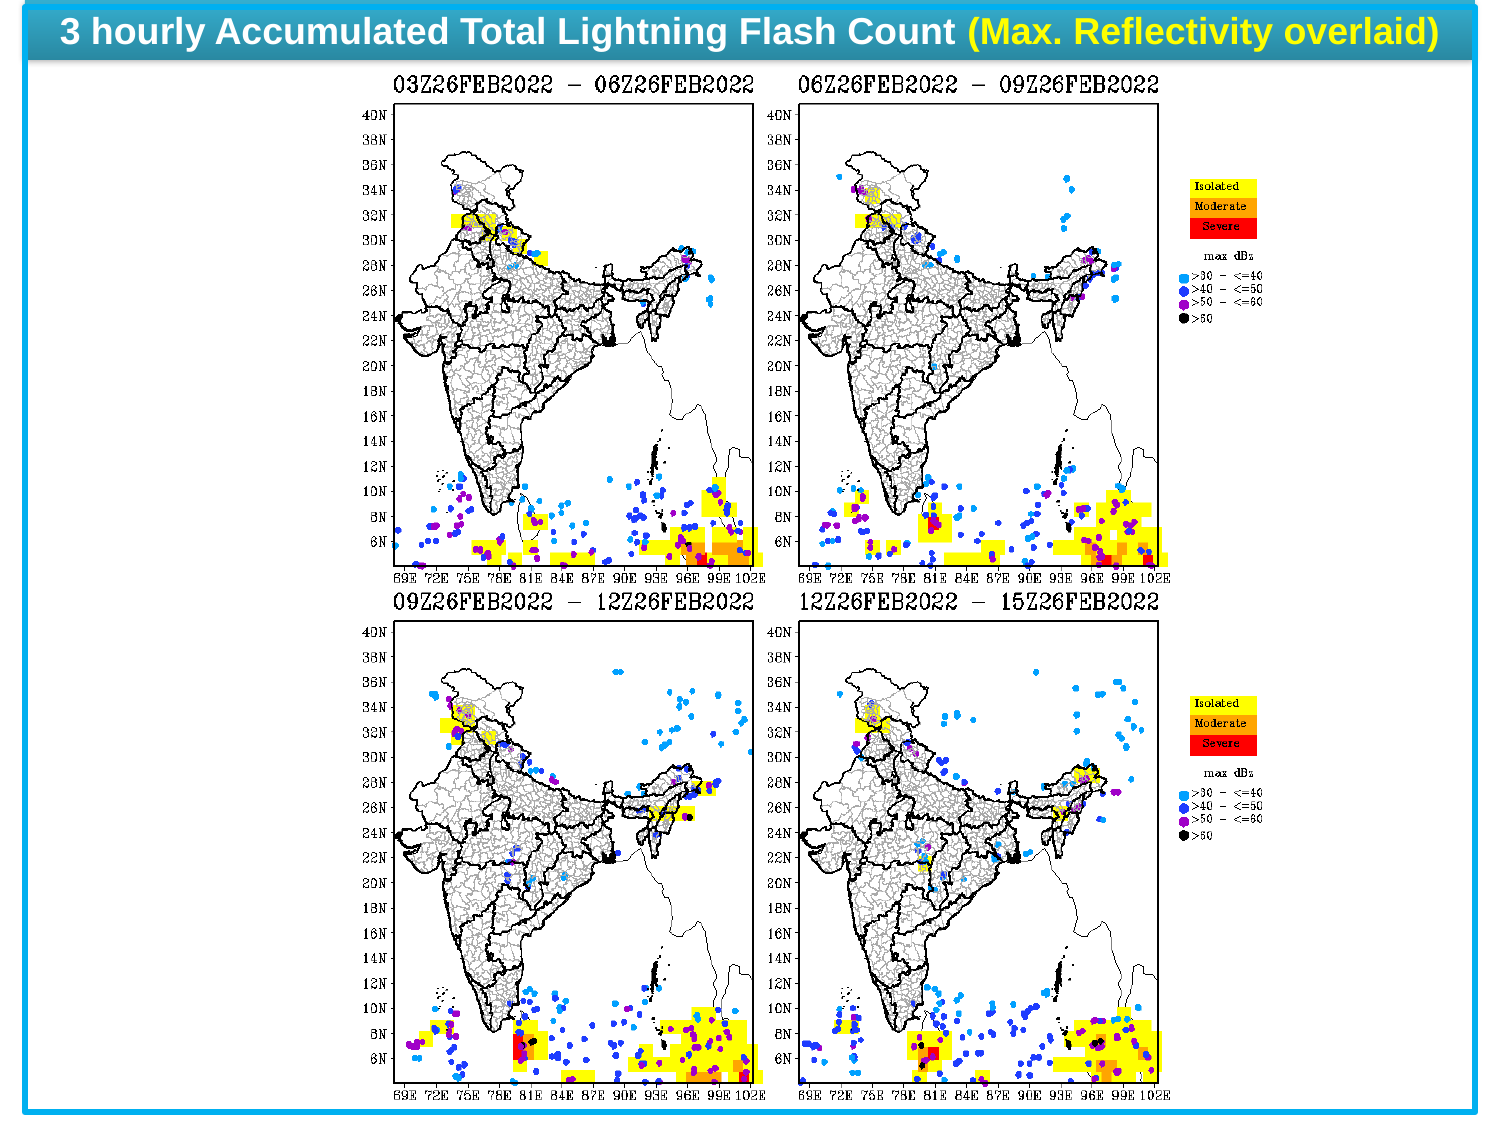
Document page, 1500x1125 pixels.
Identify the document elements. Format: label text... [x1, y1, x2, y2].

text_box [23, 5, 1477, 1114]
text_box 3 hourly Accumulated Total Lightning Flash Count (Max. Reflectivity overlaid) [24, 0, 1475, 5]
picture [362, 75, 1262, 1101]
